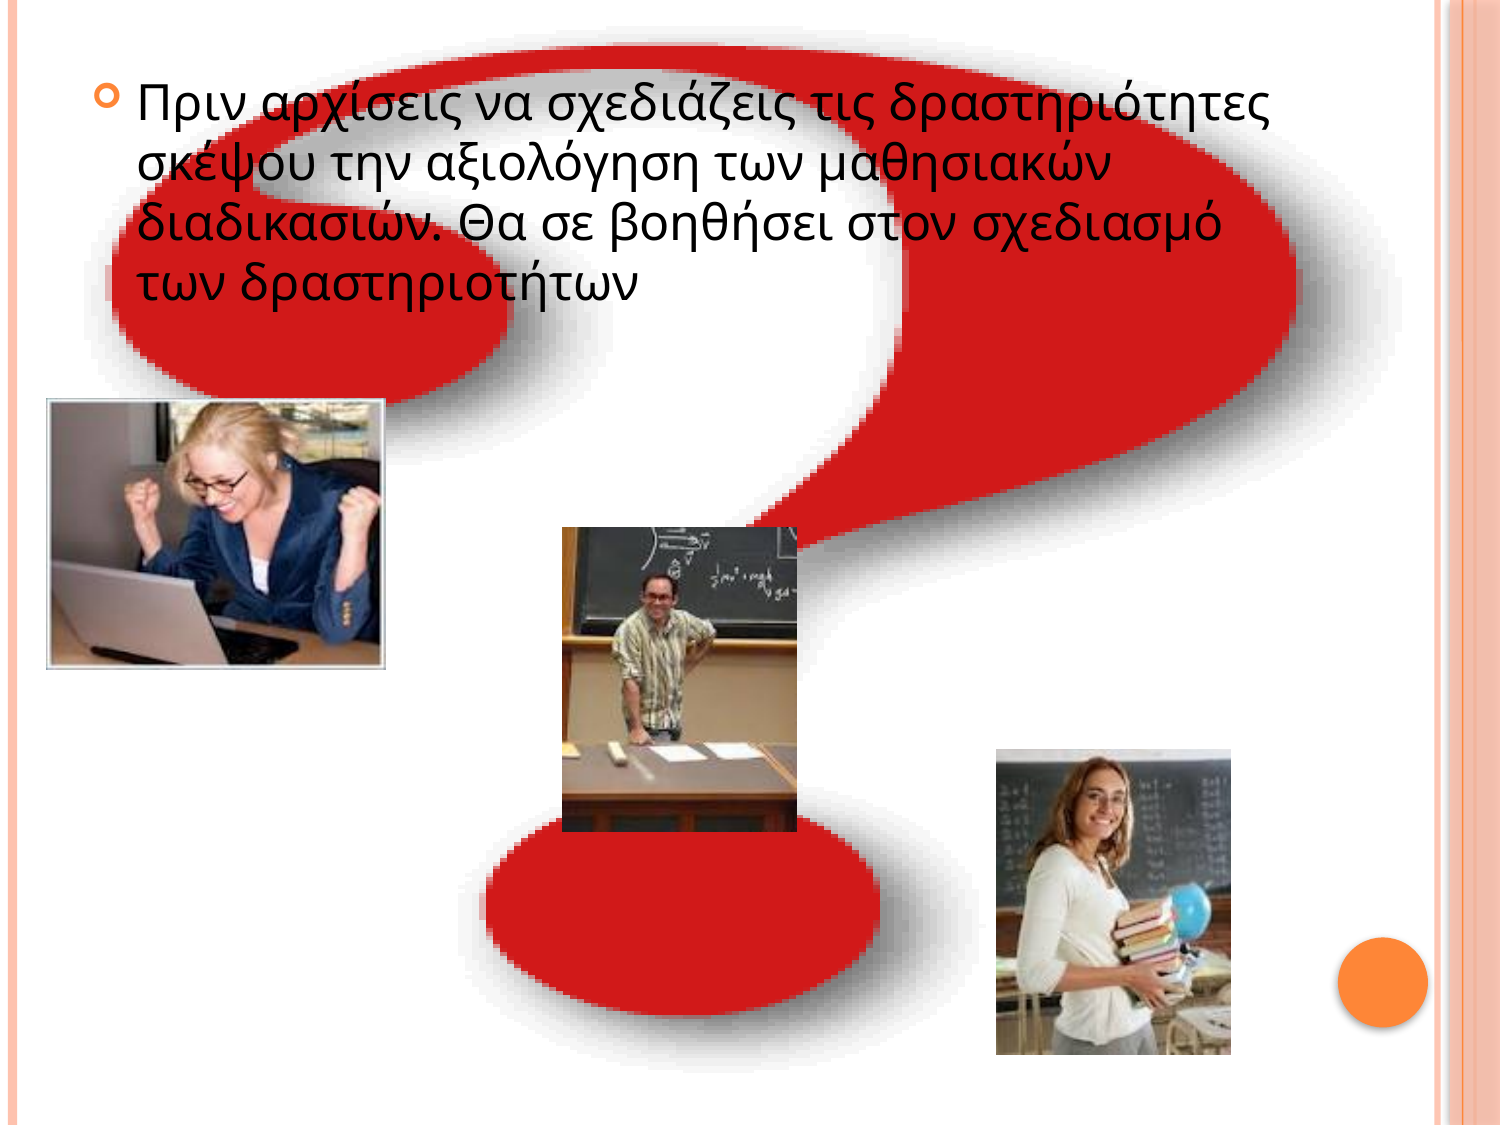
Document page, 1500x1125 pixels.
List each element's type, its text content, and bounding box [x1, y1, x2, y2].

picture [995, 749, 1231, 1056]
picture [46, 397, 387, 671]
list Πριν αρχίσεις να σχεδιάζεις τις δραστηριότητες σκέψου την αξιολόγηση των μαθησιακών διαδικασιών. Θα σε βοηθήσει στον σχεδιασμό των δραστηριοτήτων [76, 63, 1302, 1125]
picture [561, 526, 798, 833]
